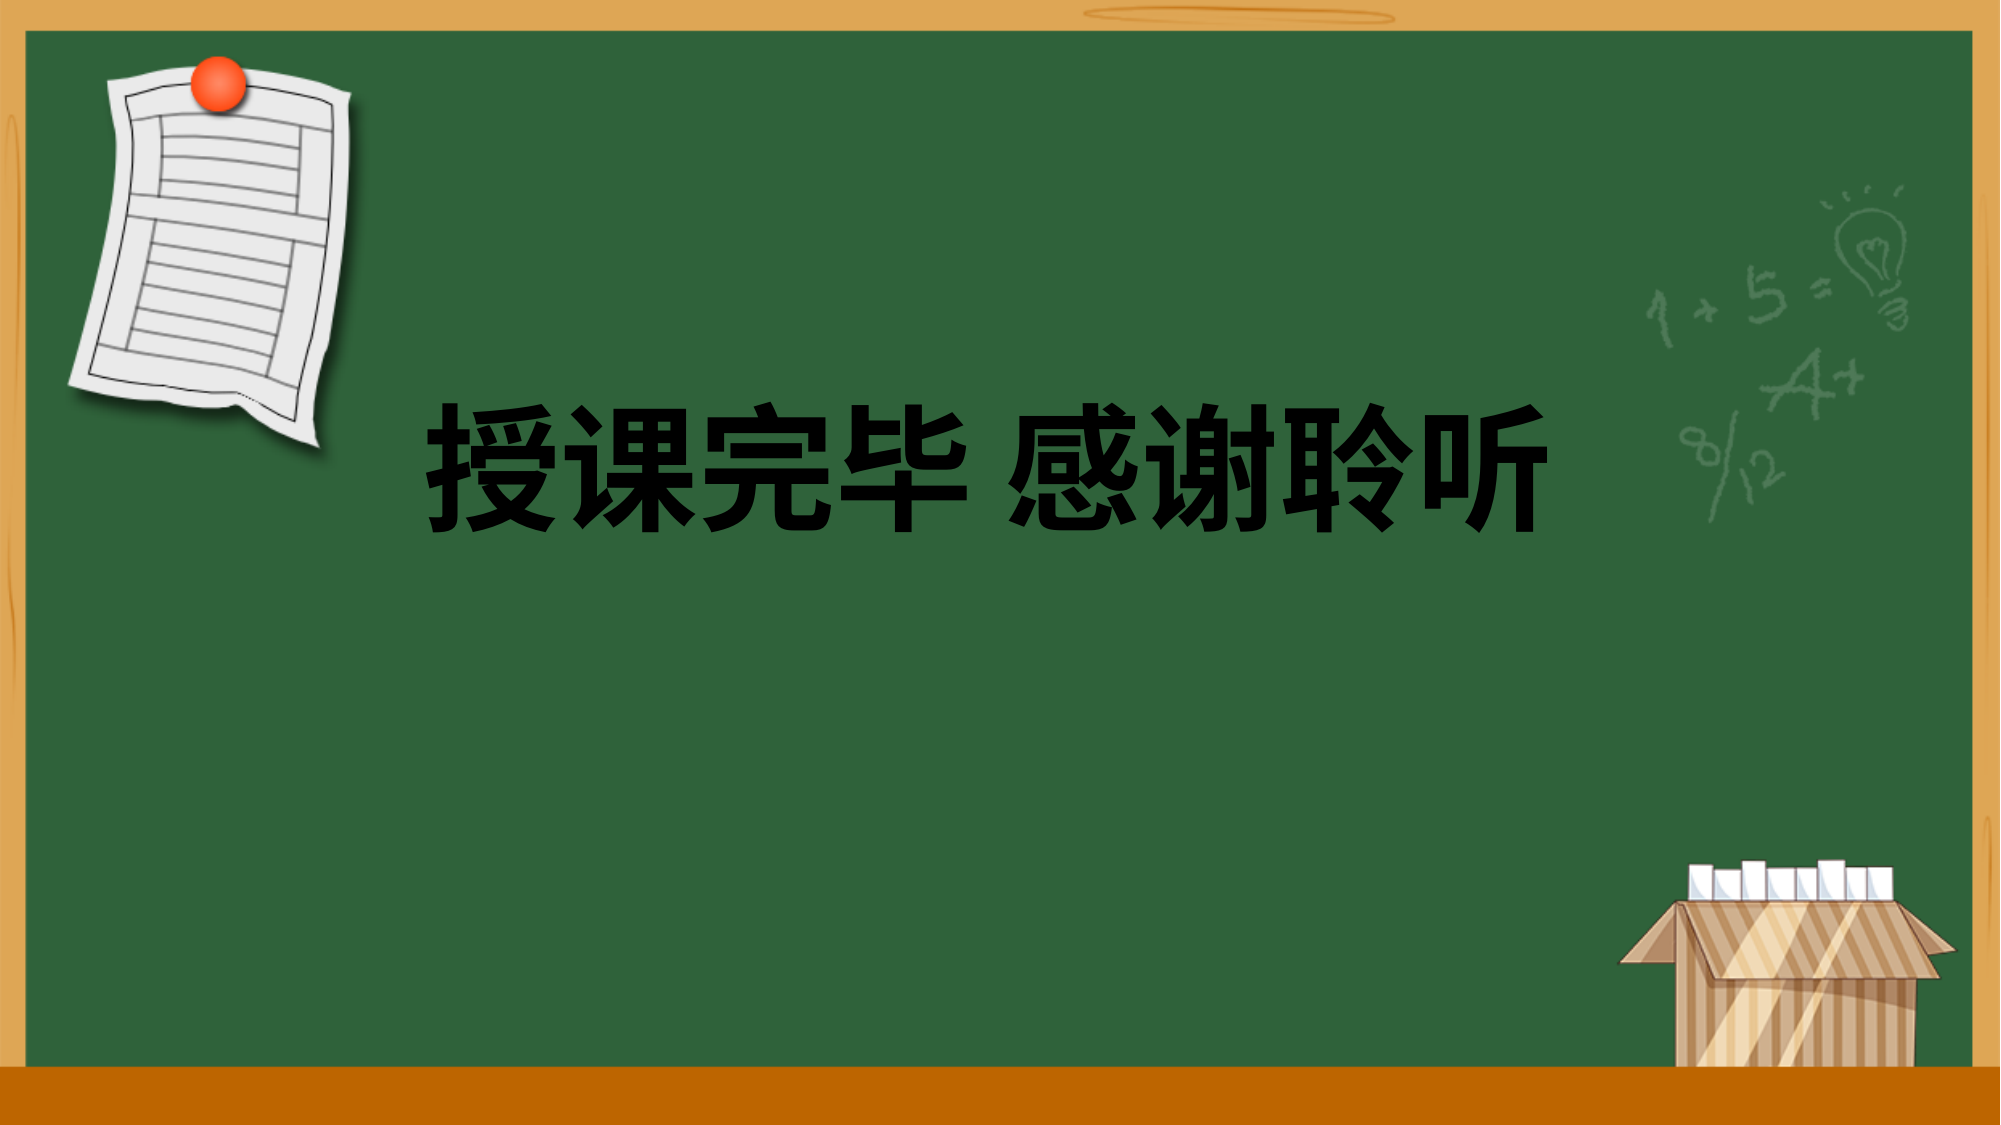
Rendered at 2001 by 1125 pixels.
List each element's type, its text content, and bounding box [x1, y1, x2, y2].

picture [0, 0, 2000, 1125]
text_box 授课完毕 感谢聆听 [408, 375, 1570, 556]
